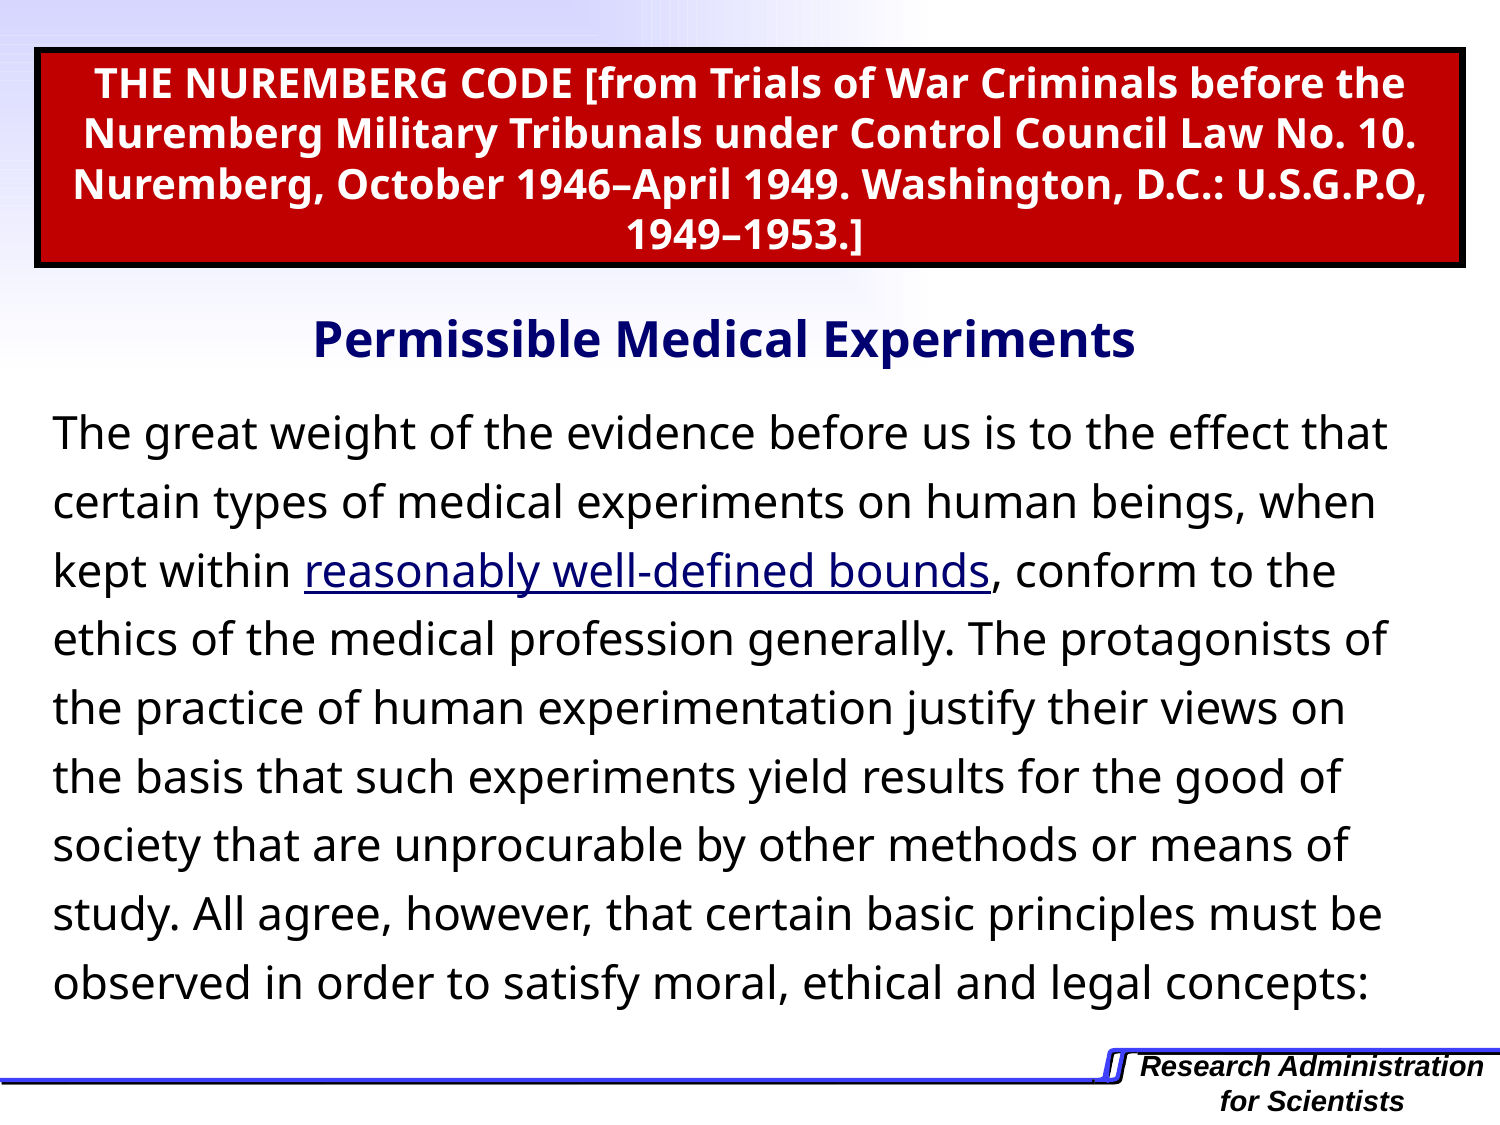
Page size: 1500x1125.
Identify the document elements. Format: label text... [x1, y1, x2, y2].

text_box Permissible Medical Experiments The great weight of the evidence before us is to the effect that certain types of medical experiments on human beings, when kept within reasonably well-defined bounds, conform to the ethics of the medical profession generally. The protagonists of the practice of human experimentation justify their views on the basis that such experiments yield results for the good of society that are unprocurable by other methods or means of study. All agree, however, that certain basic principles must be observed in order to satisfy moral, ethical and legal concepts: [37, 299, 1425, 1016]
text_box THE NUREMBERG CODE [from Trials of War Criminals before the Nuremberg Military Tribunals under Control Council Law No. 10. Nuremberg, October 1946–April 1949. Washington, D.C.: U.S.G.P.O, 1949–1953.] [37, 49, 1463, 265]
